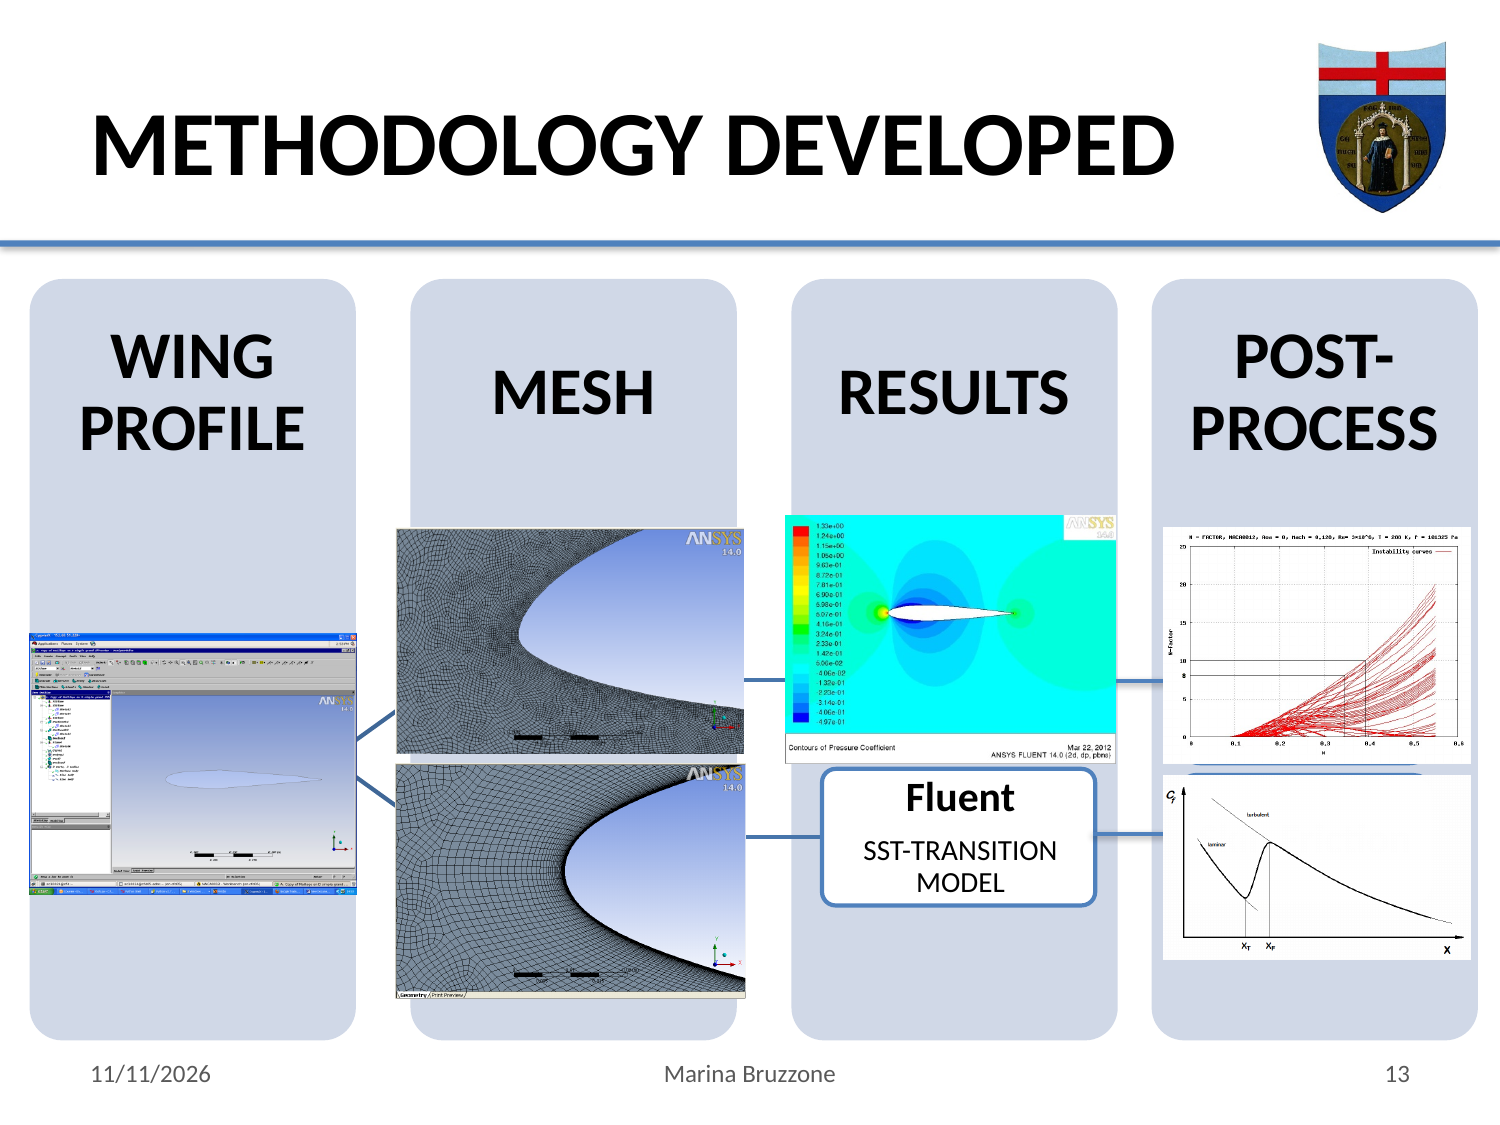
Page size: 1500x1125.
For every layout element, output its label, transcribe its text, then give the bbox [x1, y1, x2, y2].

footer Marina Bruzzone [512, 1049, 988, 1103]
title METHODOLOGY DEVELOPED [75, 45, 1425, 233]
picture [785, 514, 1117, 764]
picture [395, 763, 746, 999]
picture [1163, 774, 1471, 960]
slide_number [75, 1049, 425, 1103]
picture [1163, 526, 1471, 764]
picture [1316, 39, 1449, 215]
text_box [1151, 278, 1479, 1041]
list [29, 278, 1119, 1041]
slide_number 13 [1074, 1042, 1425, 1103]
text_box [1056, 243, 1388, 471]
text_box [0, 240, 1500, 247]
picture [29, 633, 357, 895]
picture [395, 526, 744, 755]
